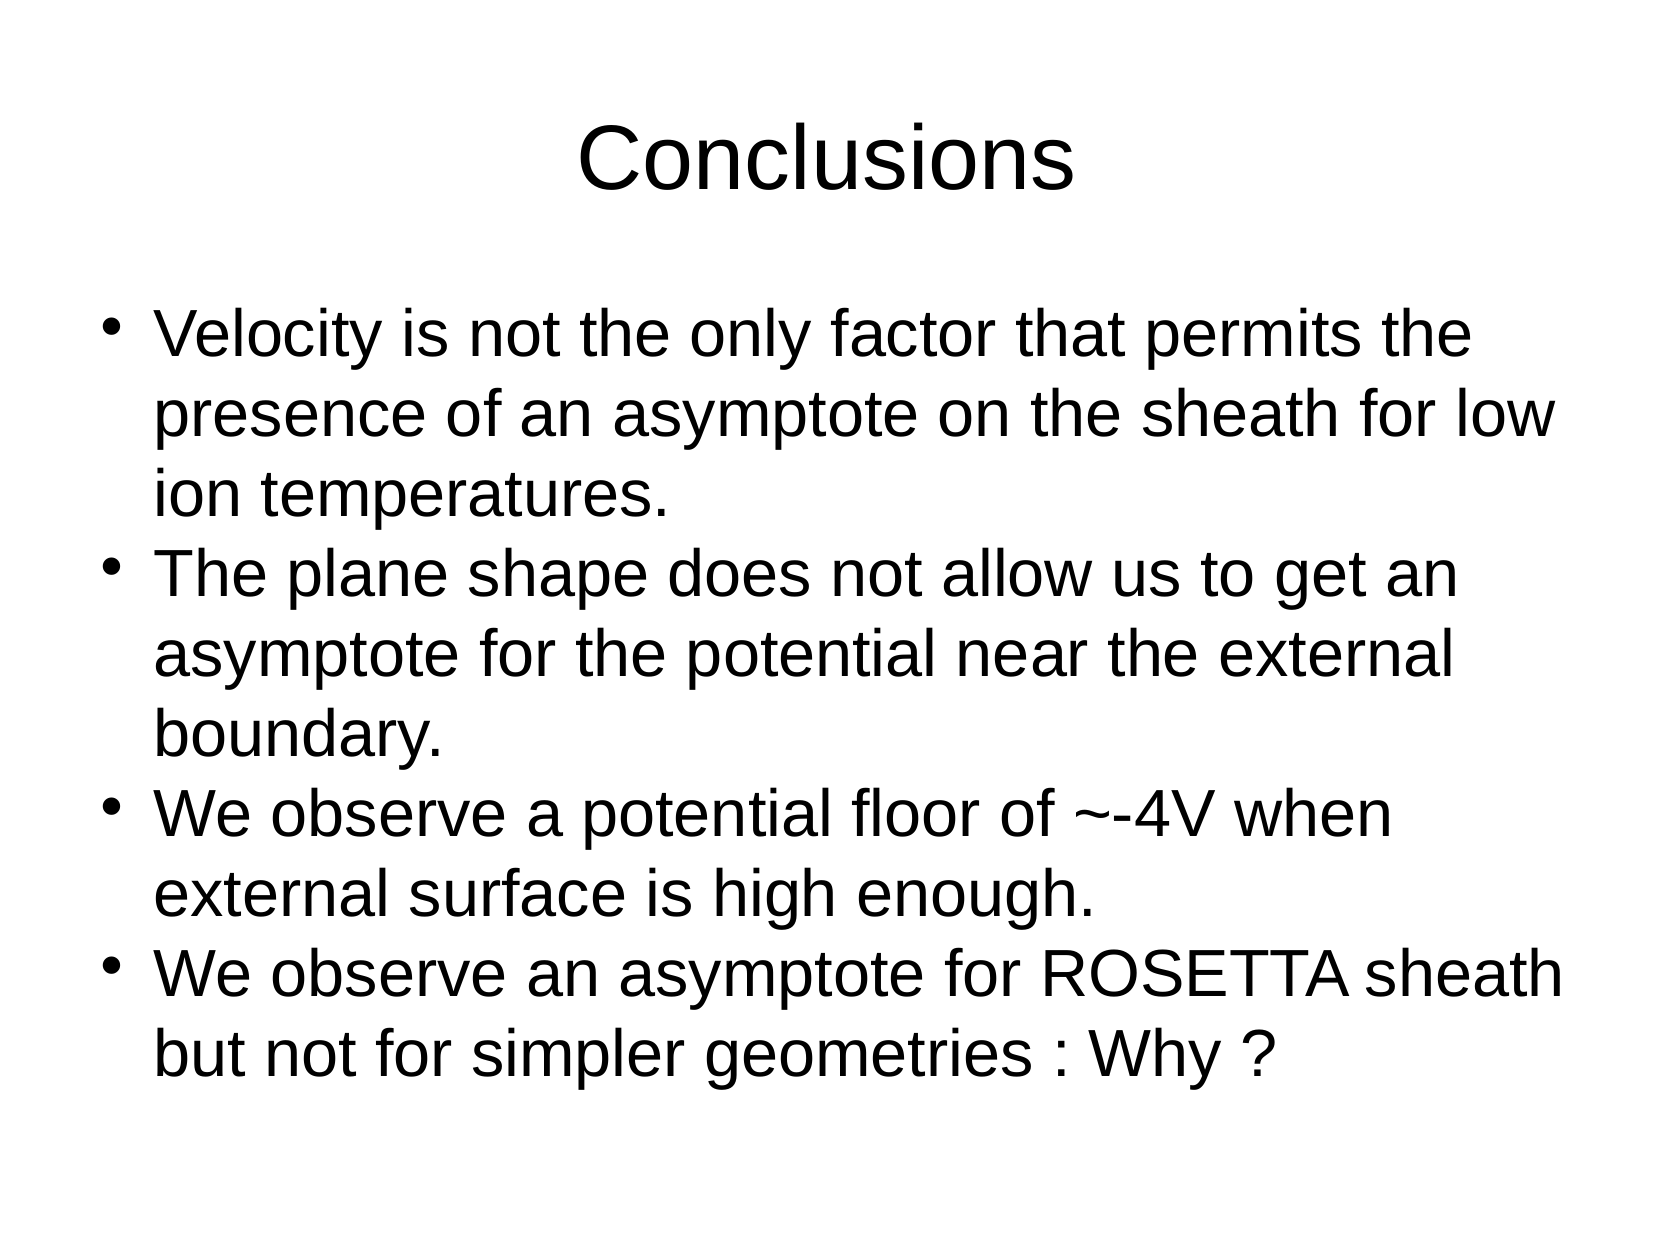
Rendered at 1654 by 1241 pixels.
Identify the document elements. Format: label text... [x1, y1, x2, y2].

text_box Velocity is not the only factor that permits the presence of an asymptote on the sheath for low ion temperatures. The plane shape does not allow us to get an asymptote for the potential near the external boundary. We observe a potential floor of ~-4V when external surface is high enough. We observe an asymptote for ROSETTA sheath but not for simpler geometries : Why ? [82, 290, 1571, 1010]
text_box Conclusions [82, 49, 1571, 257]
